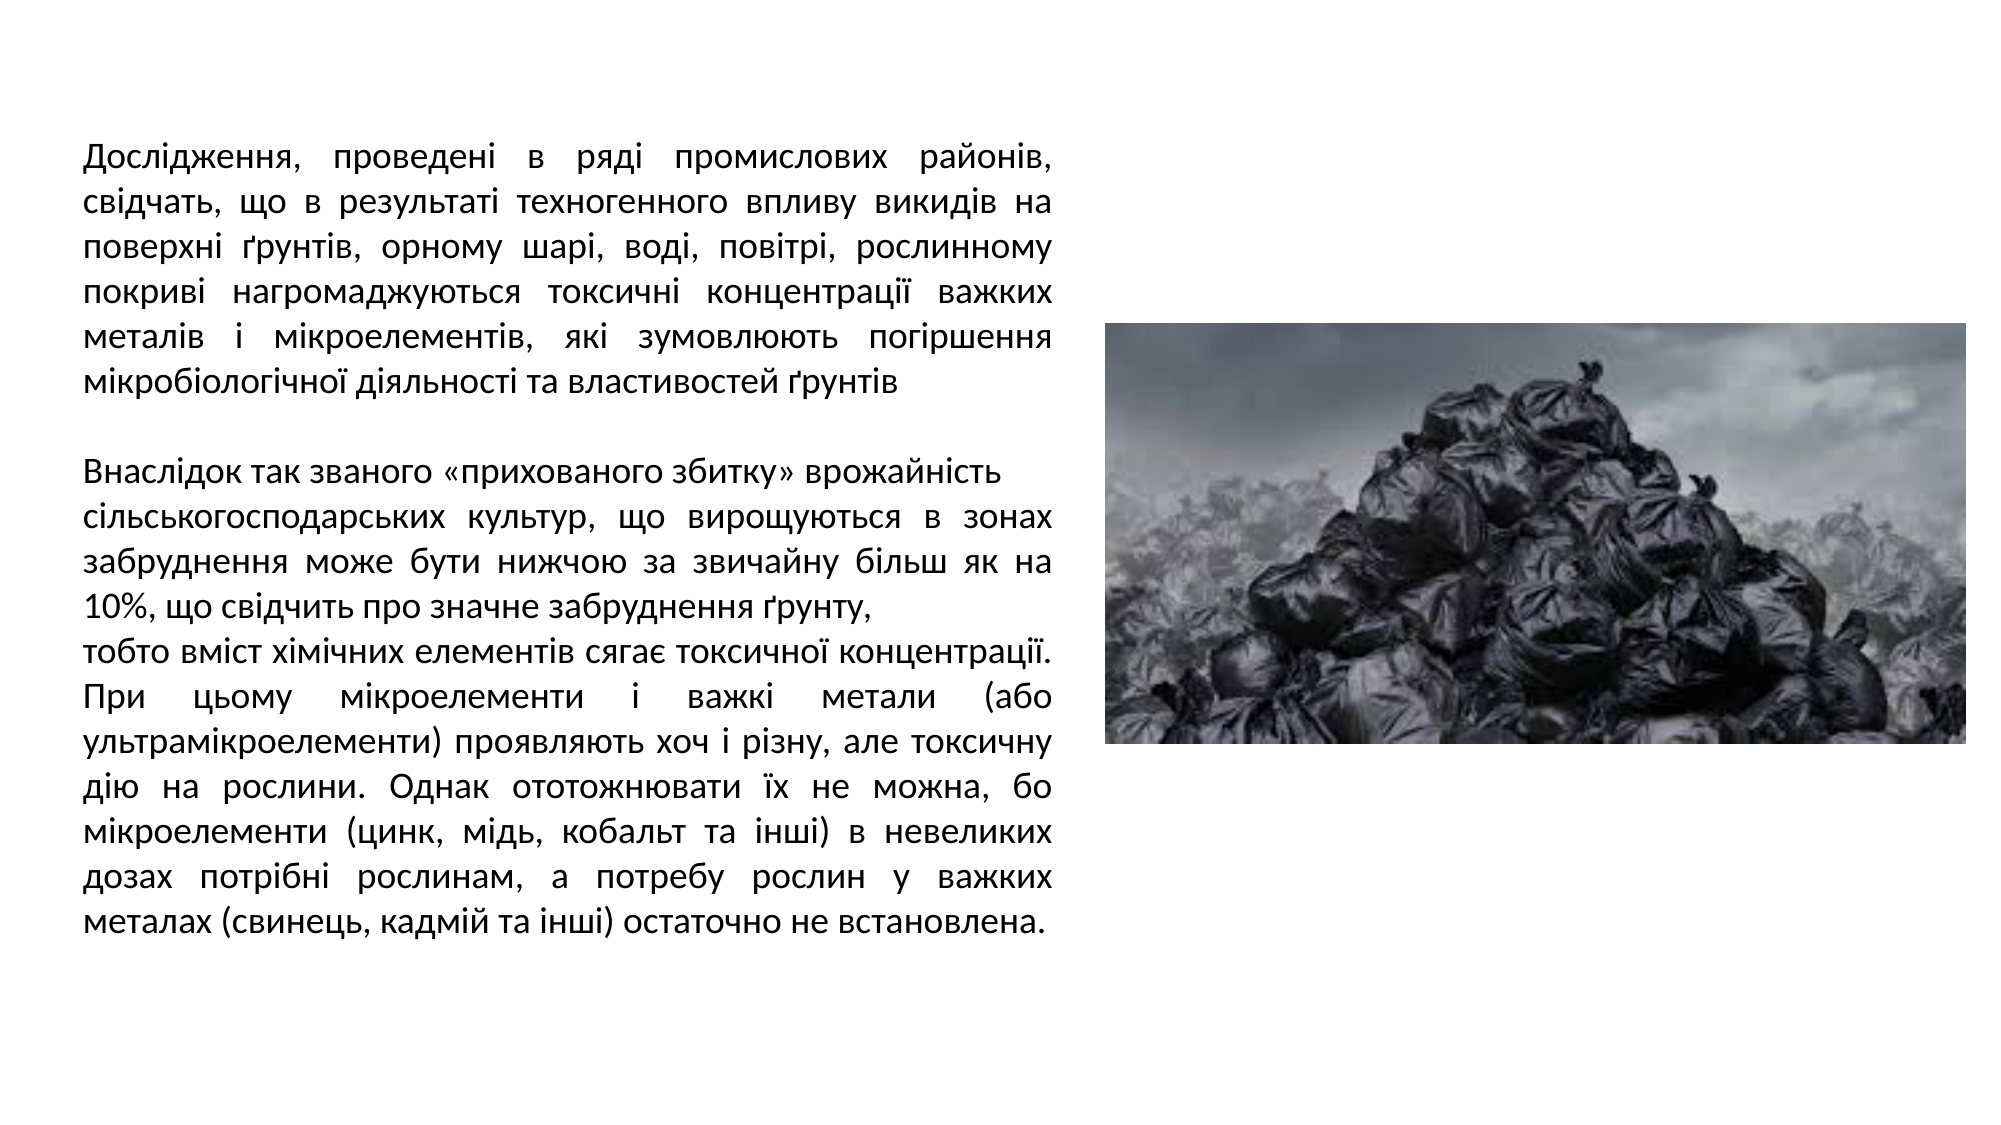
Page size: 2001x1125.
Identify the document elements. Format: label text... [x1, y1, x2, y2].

text_box Дослідження, проведені в ряді промислових районів, свідчать, що в результаті техногенного впливу викидів на поверхні ґрунтів, орному шарі, воді, повітрі, рослинному покриві нагромаджуються токсичні концентрації важких металів і мікроелементів, які зумовлюють погіршення мікробіологічної діяльності та властивостей ґрунтів Внаслідок так званого «прихованого збитку» врожайність сільськогосподарських культур, що вирощуються в зонах забруднення може бути нижчою за звичайну більш як на 10%, що свідчить про значне забруднення ґрунту, тобто вміст хімічних елементів сягає токсичної концентрації. При цьому мікроелементи і важкі метали (або ультрамікроелементи) проявляють хоч і різну, але токсичну дію на рослини. Однак ототожнювати їх не можна, бо мікроелементи (цинк, мідь, кобальт та інші) в невеликих дозах потрібні рослинам, а потребу рослин у важких металах (свинець, кадмій та інші) остаточно не встановлена. [68, 123, 1069, 949]
picture [1105, 323, 1966, 744]
